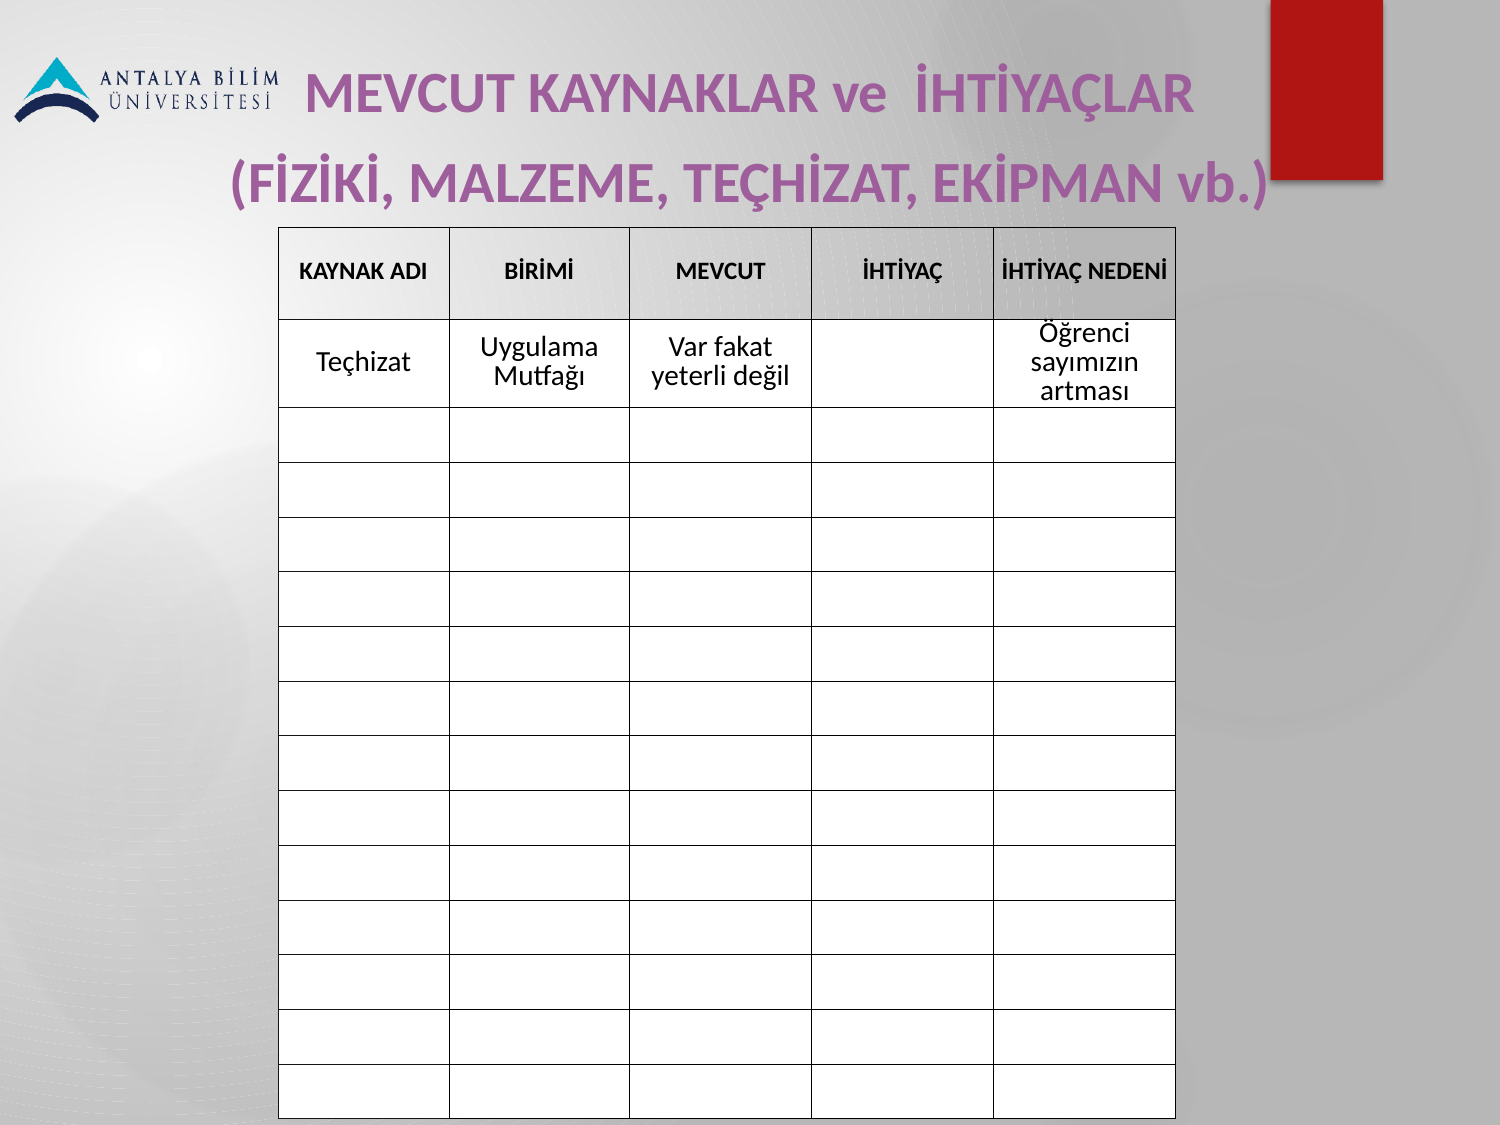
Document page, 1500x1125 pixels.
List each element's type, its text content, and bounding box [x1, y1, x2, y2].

table_cell [279, 627, 449, 681]
table_cell [812, 1065, 993, 1118]
table_cell [994, 791, 1175, 845]
table_cell [994, 463, 1175, 517]
table_cell [994, 901, 1175, 954]
table_cell [812, 627, 993, 681]
table_cell [994, 408, 1175, 462]
table_cell [994, 518, 1175, 571]
table_cell [279, 736, 449, 790]
table_cell [630, 846, 811, 900]
table_cell [450, 1065, 629, 1118]
table_cell Var fakat yeterli değil [630, 320, 811, 407]
table_cell [450, 1010, 629, 1064]
table_cell [279, 1010, 449, 1064]
table_cell [630, 791, 811, 845]
table_cell [630, 408, 811, 462]
table_cell [450, 463, 629, 517]
table_cell [279, 682, 449, 735]
table_cell [812, 736, 993, 790]
picture [14, 54, 279, 126]
table_cell [994, 682, 1175, 735]
table_cell [279, 408, 449, 462]
table_header İHTİYAÇ NEDENİ [994, 228, 1175, 319]
table_cell [450, 955, 629, 1009]
table_cell [279, 955, 449, 1009]
table_cell [812, 463, 993, 517]
table_cell [279, 572, 449, 626]
table_header MEVCUT [630, 228, 811, 319]
table_cell [279, 901, 449, 954]
table_cell [630, 627, 811, 681]
table_cell Öğrenci sayımızın artması [994, 320, 1175, 407]
table_cell [630, 955, 811, 1009]
table_cell [812, 320, 993, 407]
table_cell [450, 901, 629, 954]
table_cell [812, 408, 993, 462]
table_cell [630, 518, 811, 571]
table_cell [279, 1065, 449, 1118]
table_cell [994, 1065, 1175, 1118]
table_cell [812, 901, 993, 954]
table_cell Uygulama Mutfağı [450, 320, 629, 407]
table_cell [812, 955, 993, 1009]
table_cell [279, 791, 449, 845]
table_cell Teçhizat [279, 320, 449, 407]
table_cell [994, 846, 1175, 900]
table_cell [279, 846, 449, 900]
table_cell [812, 572, 993, 626]
table_cell [279, 518, 449, 571]
table_cell [630, 1065, 811, 1118]
table_header KAYNAK ADI [279, 228, 449, 319]
table_cell [812, 791, 993, 845]
table_cell [450, 736, 629, 790]
table_cell [630, 1010, 811, 1064]
table_header İHTİYAÇ [812, 228, 993, 319]
table_cell [630, 736, 811, 790]
table_cell [994, 627, 1175, 681]
table_cell [812, 1010, 993, 1064]
table_cell [994, 736, 1175, 790]
table_cell [450, 572, 629, 626]
table_cell [630, 463, 811, 517]
table_header BİRİMİ [450, 228, 629, 319]
table_cell [630, 572, 811, 626]
table_cell [630, 901, 811, 954]
table_cell [630, 682, 811, 735]
table_cell [994, 1010, 1175, 1064]
table_cell [450, 627, 629, 681]
table_cell [450, 791, 629, 845]
table_cell [450, 682, 629, 735]
table_cell [812, 682, 993, 735]
table_cell [450, 408, 629, 462]
text_box MEVCUT KAYNAKLAR ve İHTİYAÇLAR (FİZİKİ, MALZEME, TEÇHİZAT, EKİPMAN vb.) [77, 124, 1423, 222]
table_cell [450, 518, 629, 571]
table_cell [279, 463, 449, 517]
table_cell [812, 846, 993, 900]
table_cell [994, 572, 1175, 626]
table_cell [450, 846, 629, 900]
table_cell [994, 955, 1175, 1009]
table_cell [812, 518, 993, 571]
